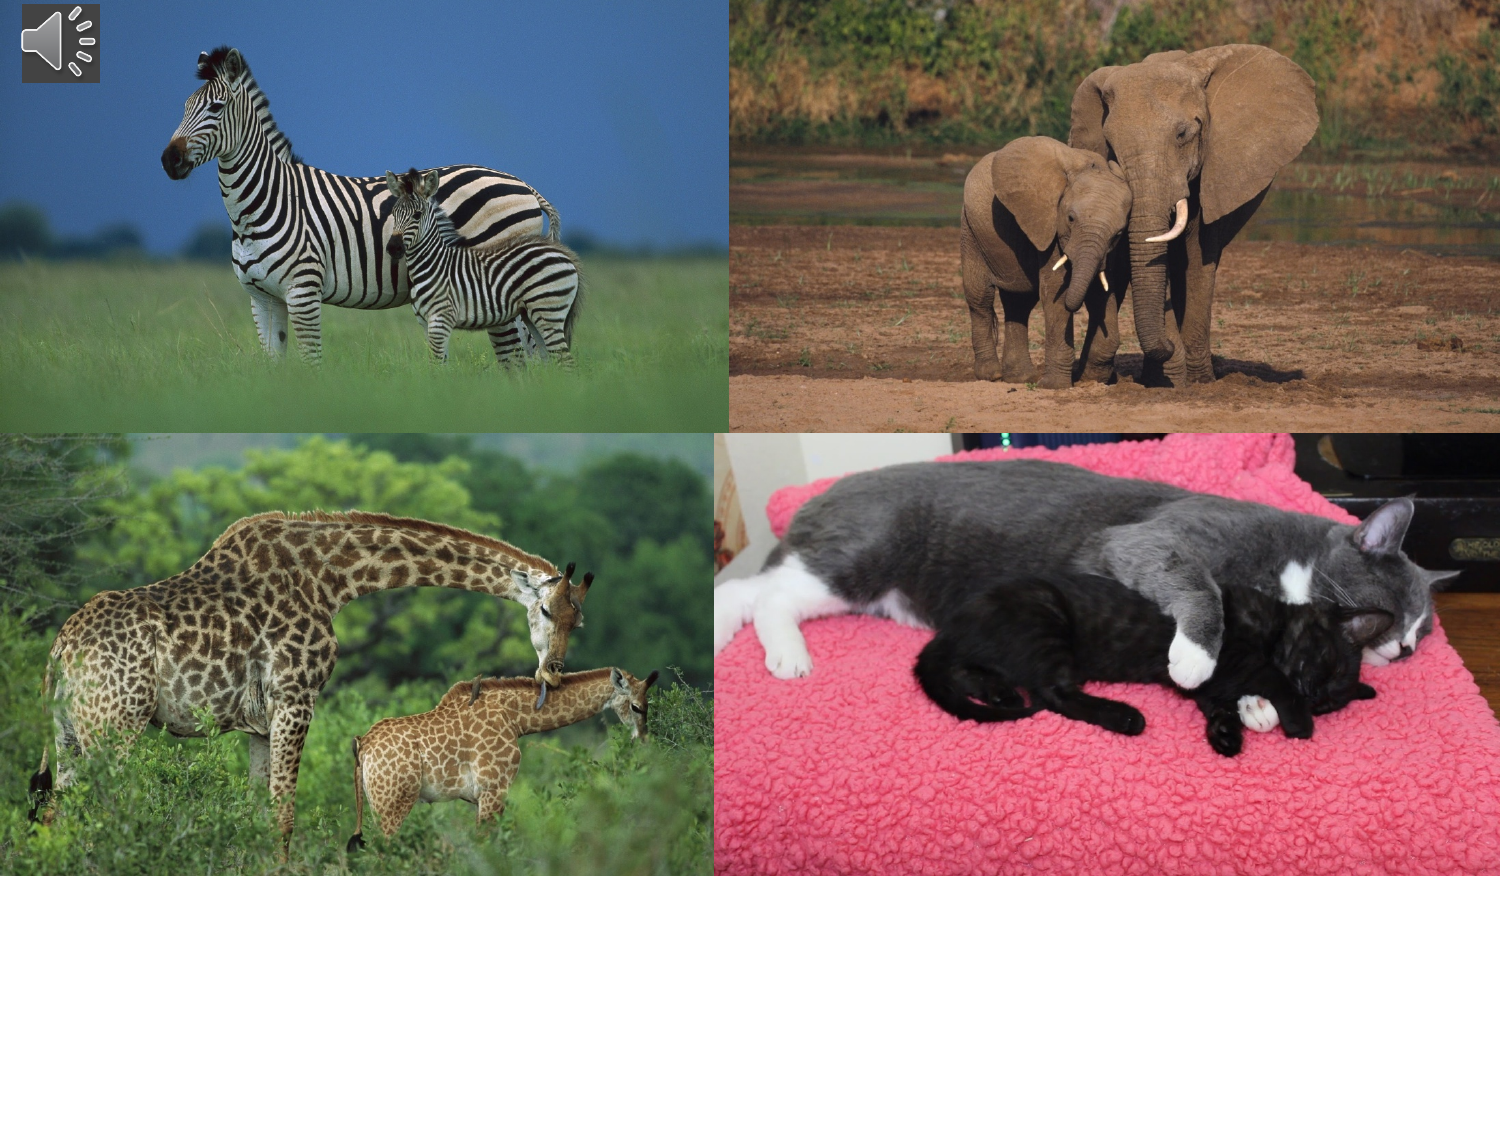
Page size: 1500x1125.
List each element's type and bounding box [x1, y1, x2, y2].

picture [20, 3, 101, 84]
picture [0, 0, 1500, 876]
list [0, 0, 726, 431]
